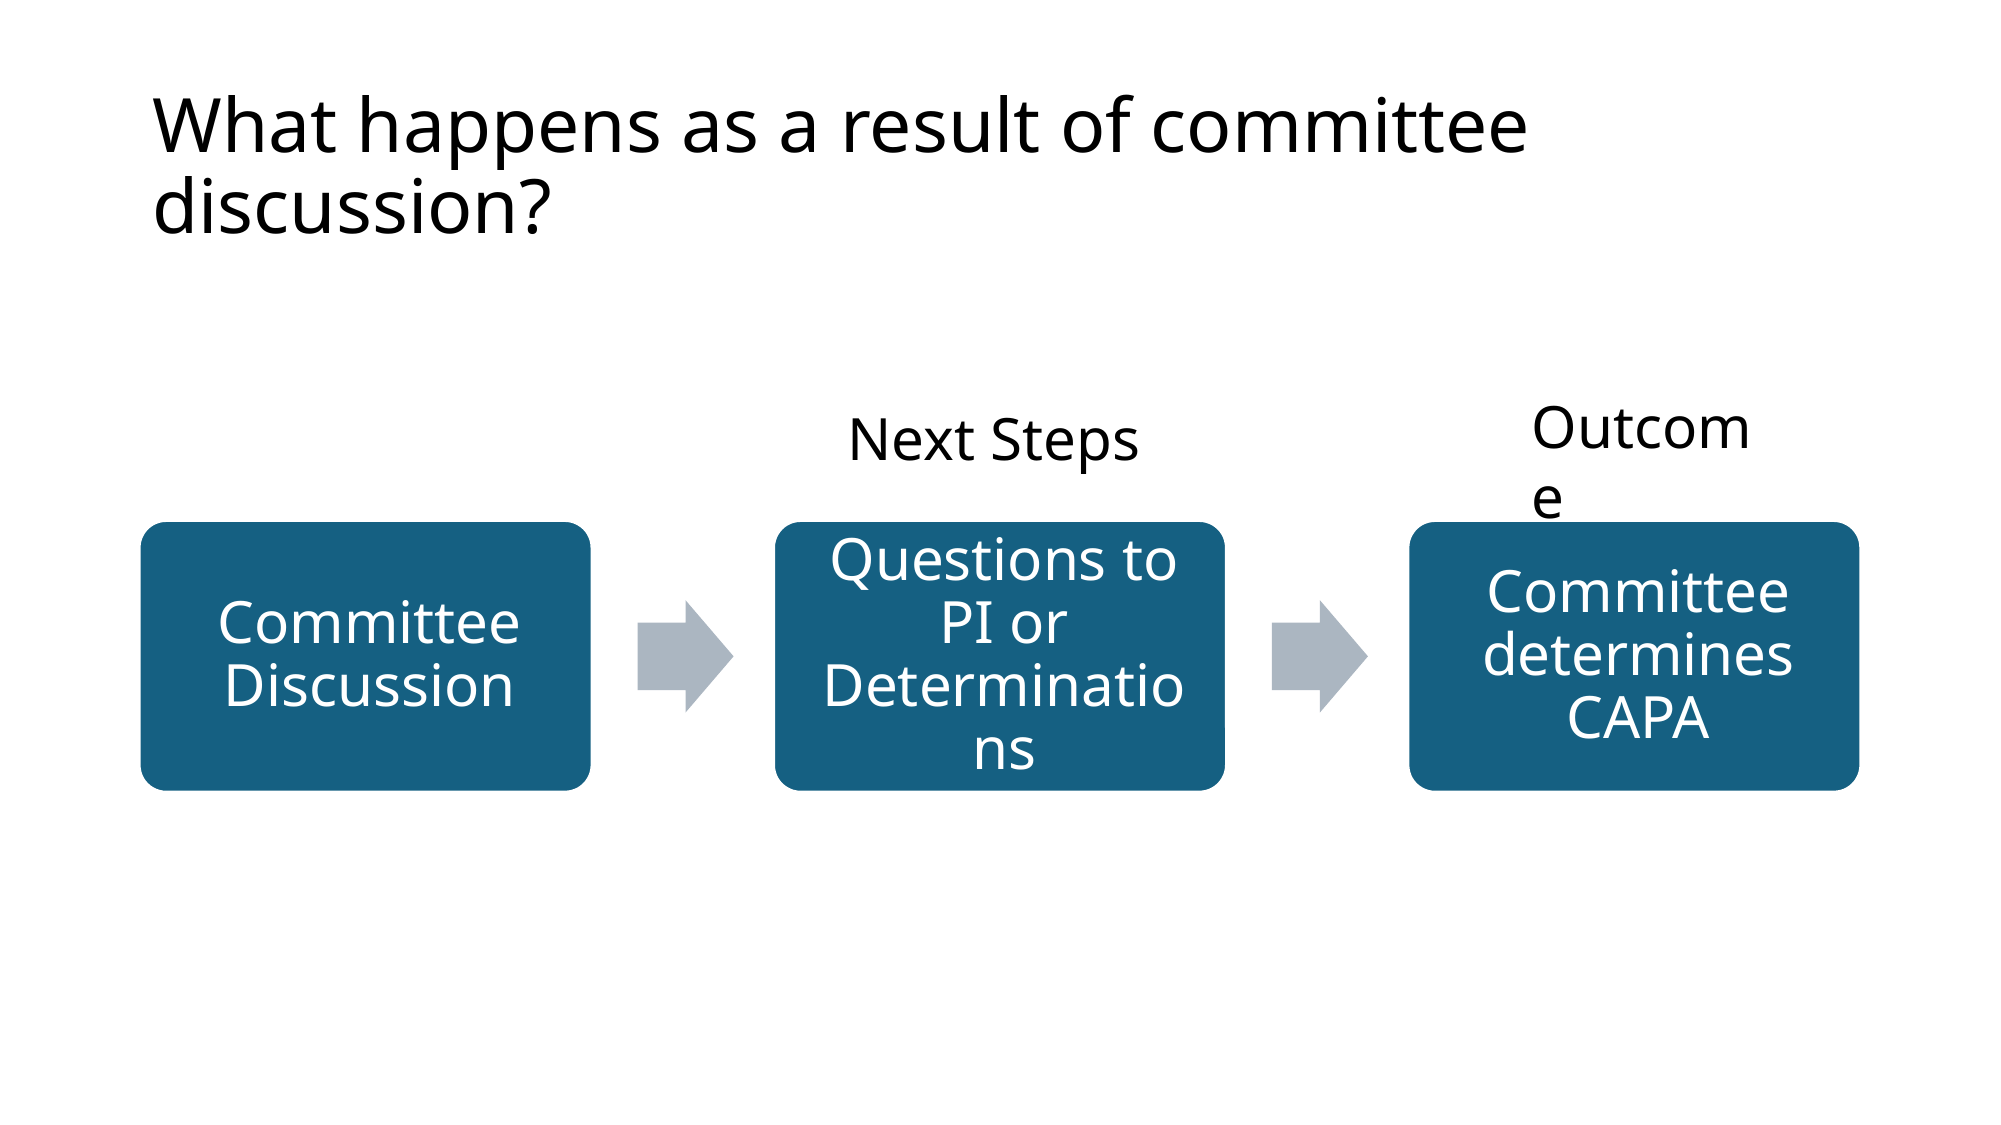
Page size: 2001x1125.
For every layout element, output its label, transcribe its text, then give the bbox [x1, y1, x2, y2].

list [136, 298, 1863, 1014]
title What happens as a result of committee discussion? [137, 59, 1863, 278]
